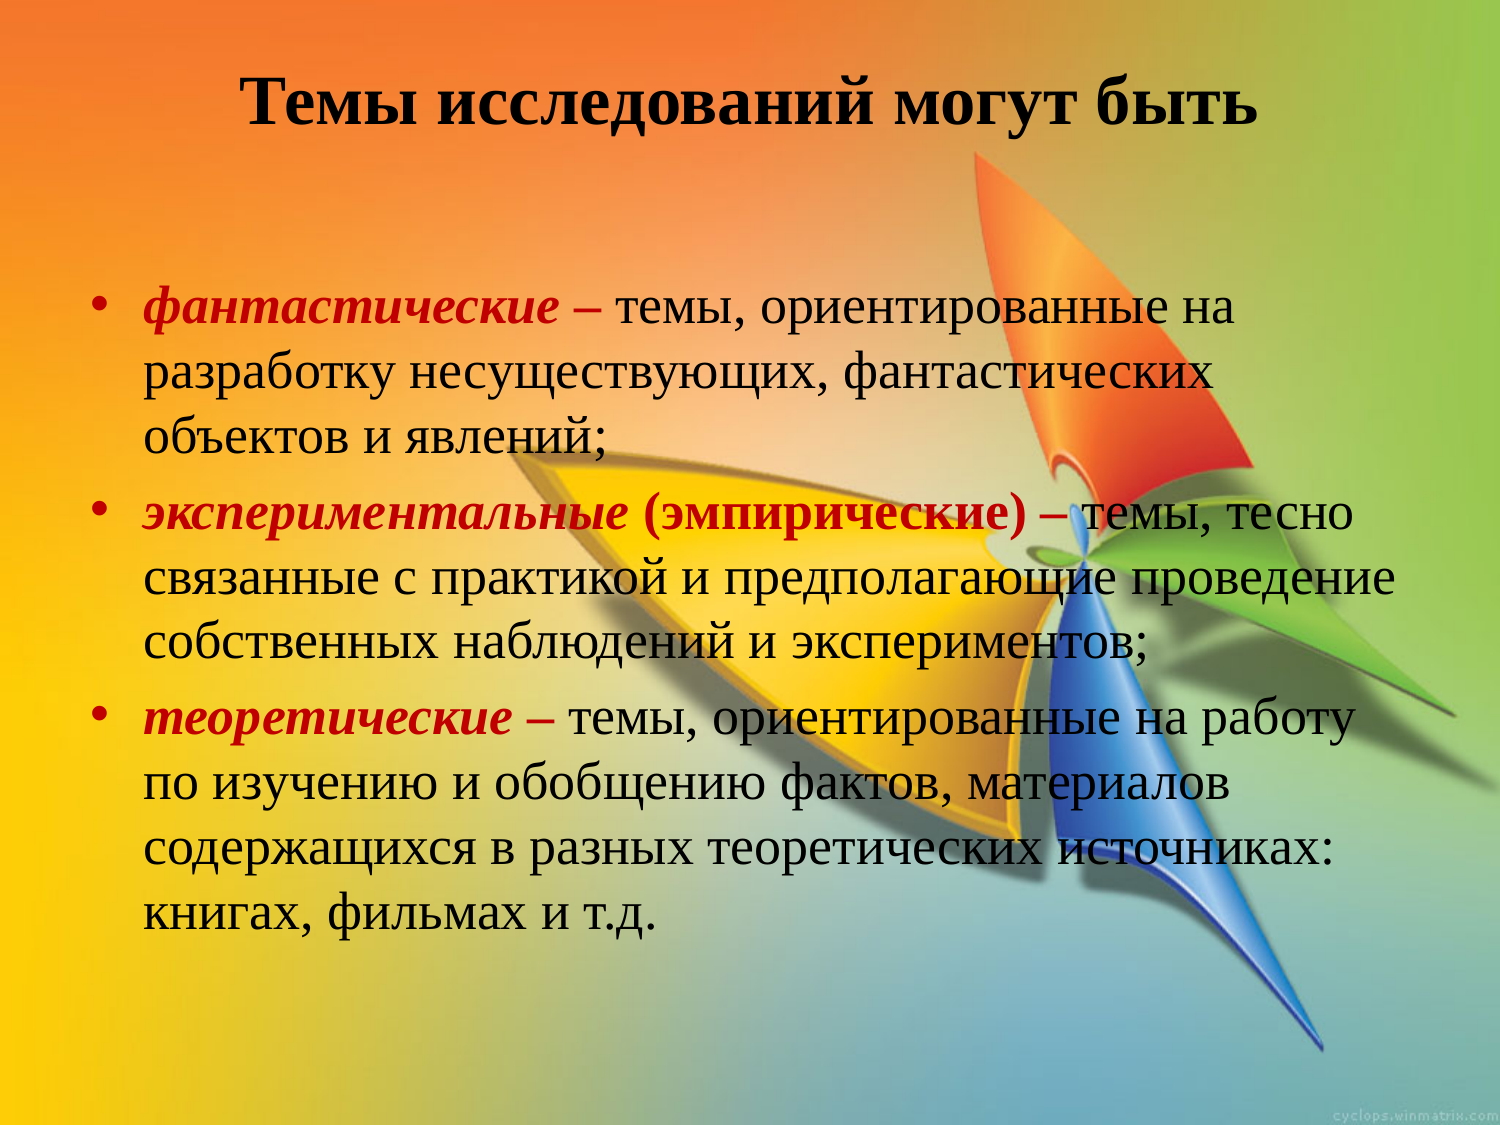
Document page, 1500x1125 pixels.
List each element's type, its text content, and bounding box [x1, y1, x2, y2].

picture [0, 0, 1500, 1125]
list фантастические – темы, ориентированные на разработку несуществующих, фантастических объектов и явлений; экспериментальные (эмпирические) – темы, тесно связанные с практикой и предполагающие проведение собственных наблюдений и экспериментов; теоретические – темы, ориентированные на работу по изучению и обобщению фактов, материалов содержащихся в разных теоретических источниках: книгах, фильмах и т.д. [75, 262, 1425, 1005]
title Темы исследований могут быть [75, 45, 1425, 233]
